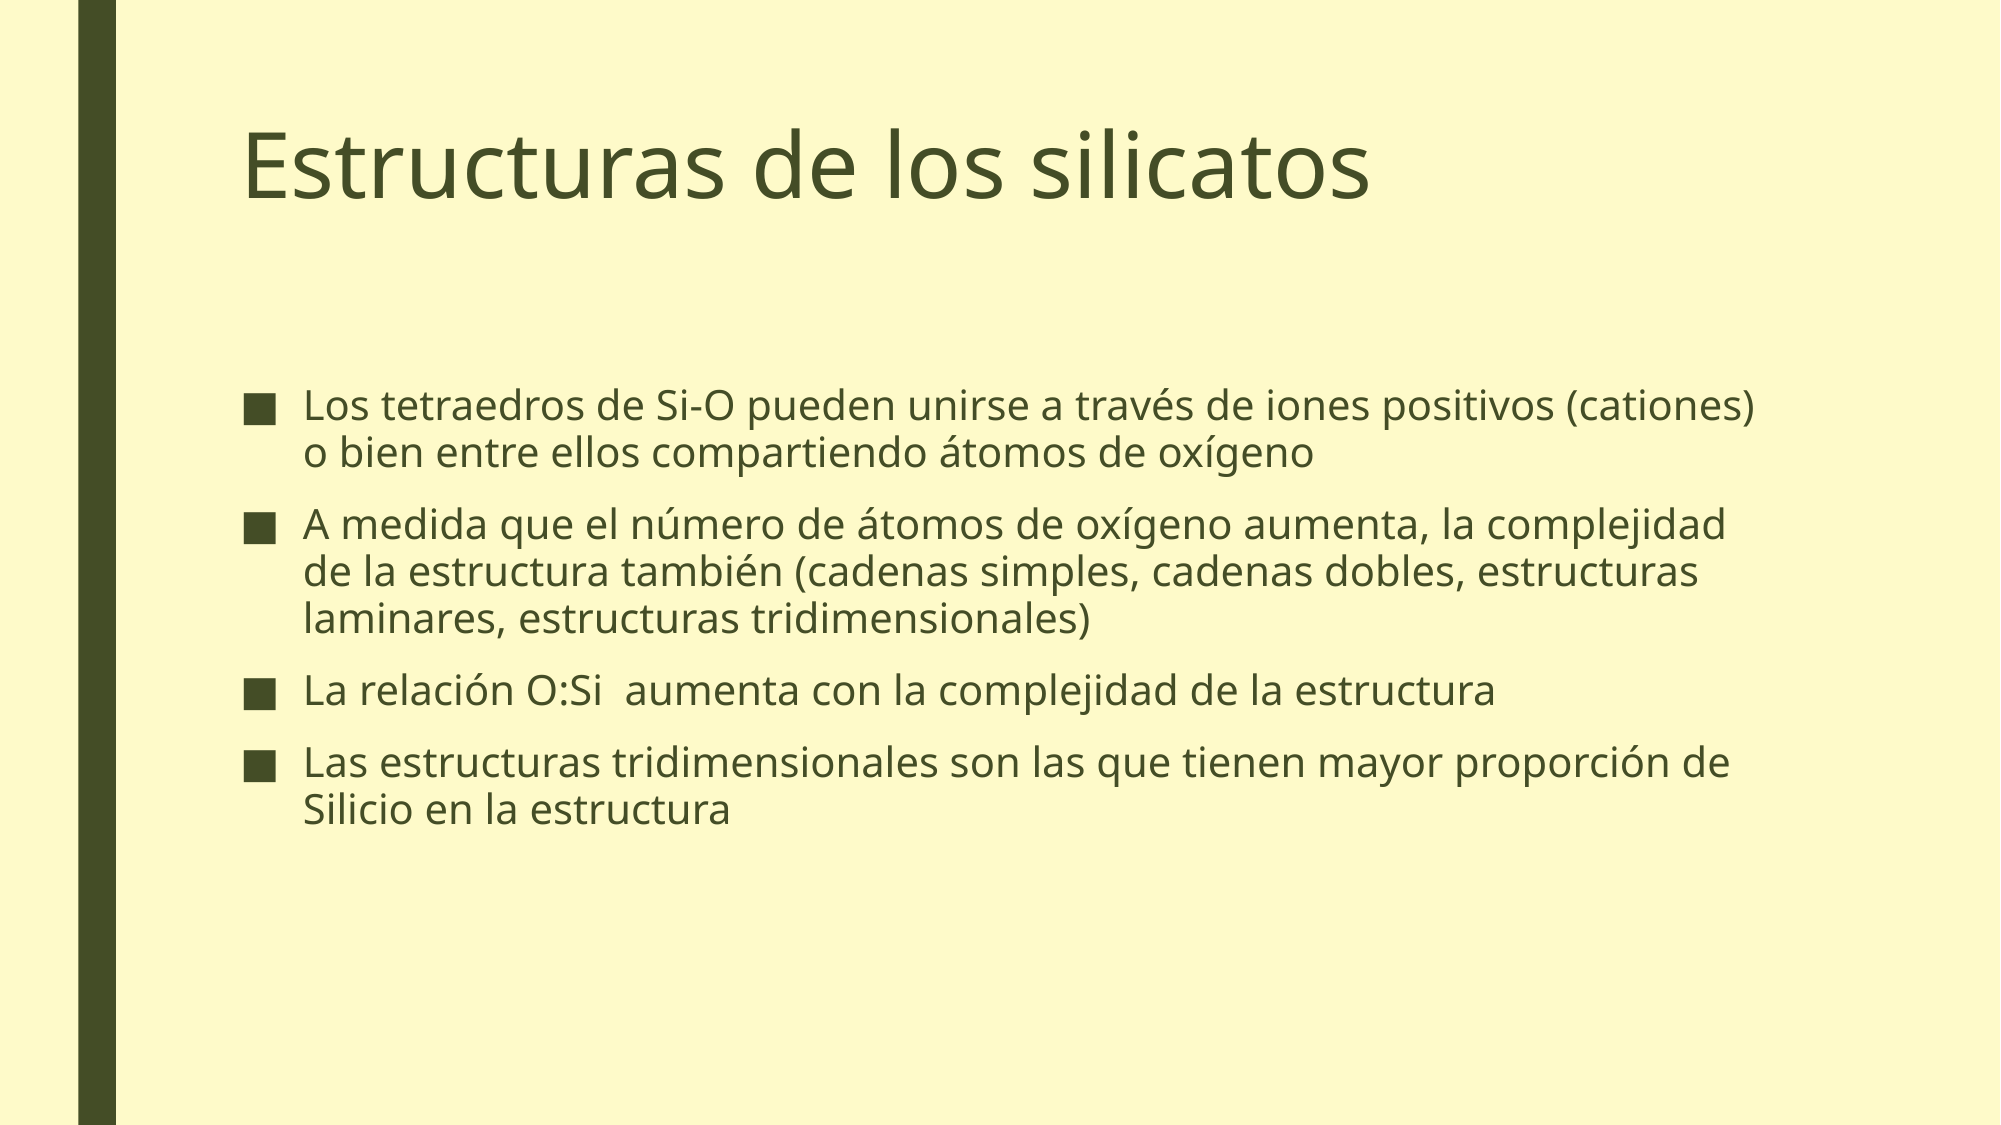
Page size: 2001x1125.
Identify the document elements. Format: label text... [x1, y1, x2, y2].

list Los tetraedros de Si-O pueden unirse a través de iones positivos (cationes) o bien entre ellos compartiendo átomos de oxígeno A medida que el número de átomos de oxígeno aumenta, la complejidad de la estructura también (cadenas simples, cadenas dobles, estructuras laminares, estructuras tridimensionales) La relación O:Si aumenta con la complejidad de la estructura Las estructuras tridimensionales son las que tienen mayor proporción de Silicio en la estructura [225, 375, 1800, 963]
title Estructuras de los silicatos [225, 112, 1800, 357]
